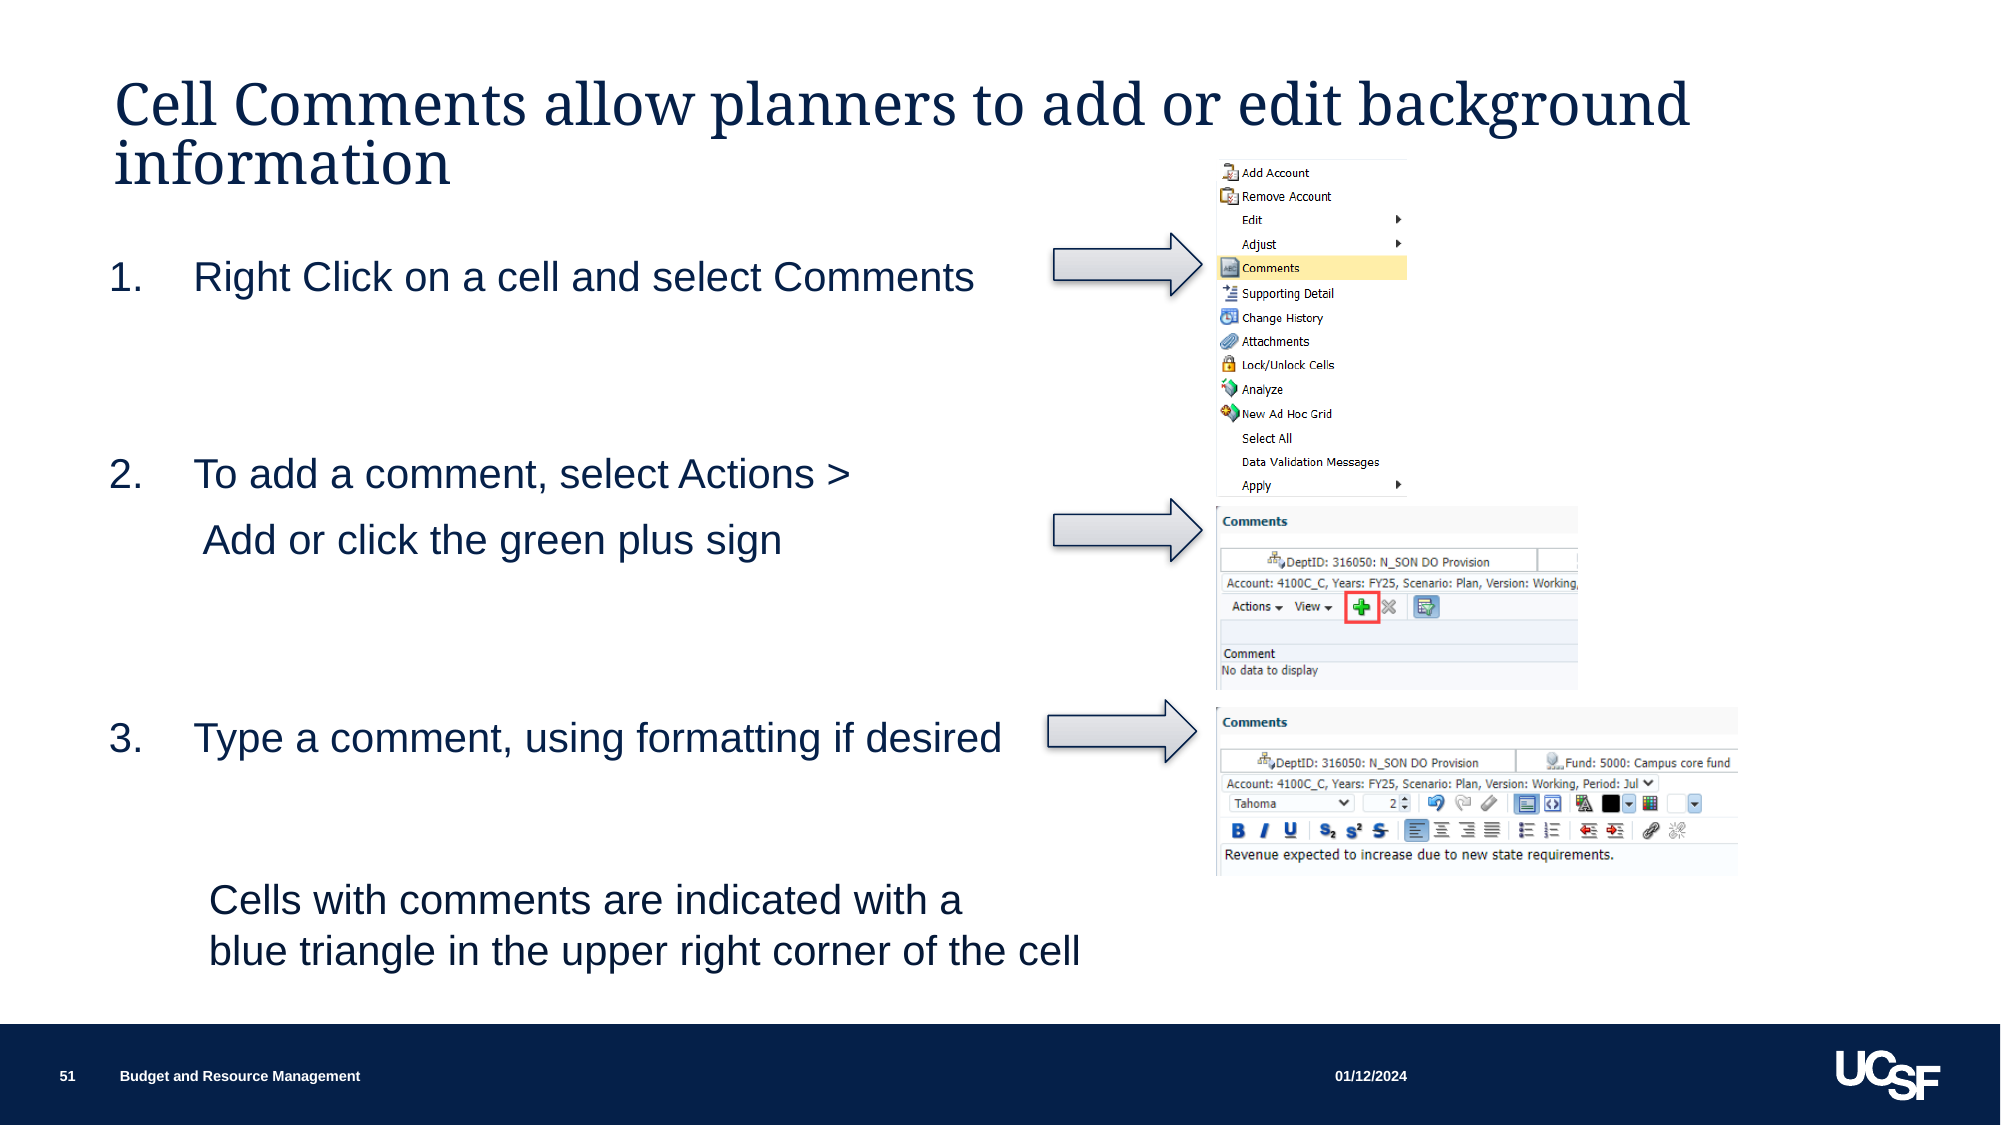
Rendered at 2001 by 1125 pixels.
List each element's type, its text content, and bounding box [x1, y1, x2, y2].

slide_number 51 [59, 1058, 114, 1085]
text_box Cells with comments are indicated with a blue triangle in the upper right corner of the cell [194, 865, 1174, 981]
text_box [1053, 498, 1203, 563]
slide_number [1335, 1058, 1538, 1084]
text_box [1053, 232, 1203, 297]
text_box [1047, 699, 1198, 764]
picture [1215, 159, 1407, 497]
title Cell Comments allow planners to add or edit background information [99, 69, 1870, 146]
picture [1216, 707, 1739, 877]
picture [1216, 506, 1578, 690]
list Right Click on a cell and select Comments To add a comment, select Actions > Add or click the green plus sign Type a comment, using formatting if desired [94, 247, 1915, 906]
footer Budget and Resource Management [119, 1061, 1063, 1084]
